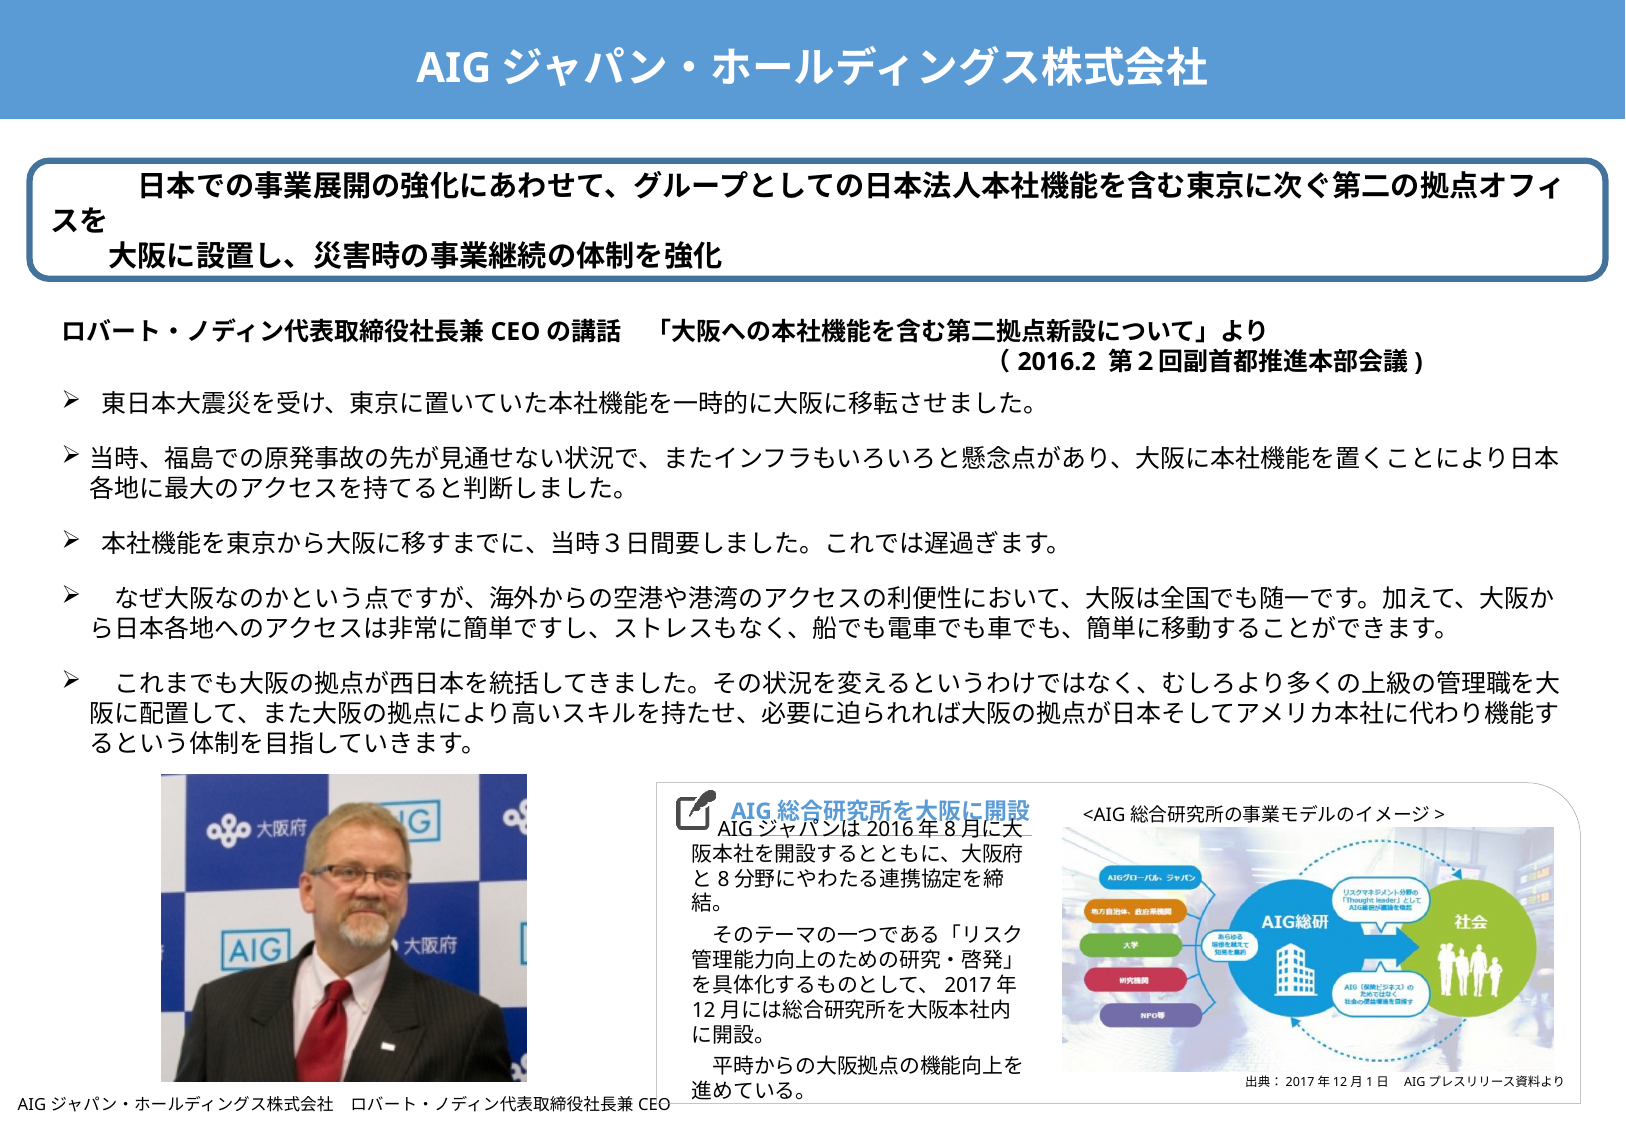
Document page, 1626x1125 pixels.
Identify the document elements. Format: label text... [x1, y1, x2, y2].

text_box 出典：2017年12月1日 AIGプレスリリース資料より [1230, 1066, 1580, 1097]
text_box AIGジャパンは2016年8月に大阪本社を開設するとともに、大阪府と8分野にやわたる連携協定を締結。 そのテーマの一つである「リスク管理能力向上のための研究・啓発」を具体化するものとして、2017年12月には総合研究所を大阪本社内に開設。 平時からの大阪拠点の機能向上を進めている。 [676, 807, 1044, 1110]
text_box ロバート・ノディン代表取締役社長兼CEOの講話 「大阪への本社機能を含む第二拠点新設について」より （2016.2 第２回副首都推進本部会議) [46, 307, 1508, 383]
text_box AIGジャパン・ホールディングス株式会社 ロバート・ノディン代表取締役社長兼CEO [2, 1086, 686, 1122]
text_box [655, 781, 1582, 1105]
picture [1062, 827, 1556, 1074]
text_box <AIG総合研究所の事業モデルのイメージ> [1067, 794, 1543, 827]
text_box 東日本大震災を受け、東京に置いていた本社機能を一時的に大阪に移転させました。 当時、福島での原発事故の先が見通せない状況で、またインフラもいろいろと懸念点があり、大阪に本社機能を置くことにより日本各地に最大のアクセスを持てると判断しました。 本社機能を東京から大阪に移すまでに、当時３日間要しました。これでは遅過ぎます。 なぜ大阪なのかという点ですが、海外からの空港や港湾のアクセスの利便性において、大阪は全国でも随一です。加えて、大阪から日本各地へのアクセスは非常に簡単ですし、ストレスもなく、船でも電車でも車でも、簡単に移動することができます。 これまでも大阪の拠点が西日本を統括してきました。その状況を変えるというわけではなく、むしろより多くの上級の管理職を大阪に配置して、また大阪の拠点により高いスキルを持たせ、必要に迫られれば大阪の拠点が日本そしてアメリカ本社に代わり機能するという体制を目指していきます。 [46, 380, 1581, 765]
text_box AIGジャパン・ホールディングス株式会社 [0, 0, 1625, 120]
picture [161, 774, 527, 1082]
text_box AIG総合研究所を大阪に開設 [715, 788, 1168, 828]
picture [676, 789, 717, 830]
text_box 日本での事業展開の強化にあわせて、グループとしての日本法人本社機能を含む東京に次ぐ第二の拠点オフィスを 大阪に設置し、災害時の事業継続の体制を強化 [28, 159, 1607, 280]
